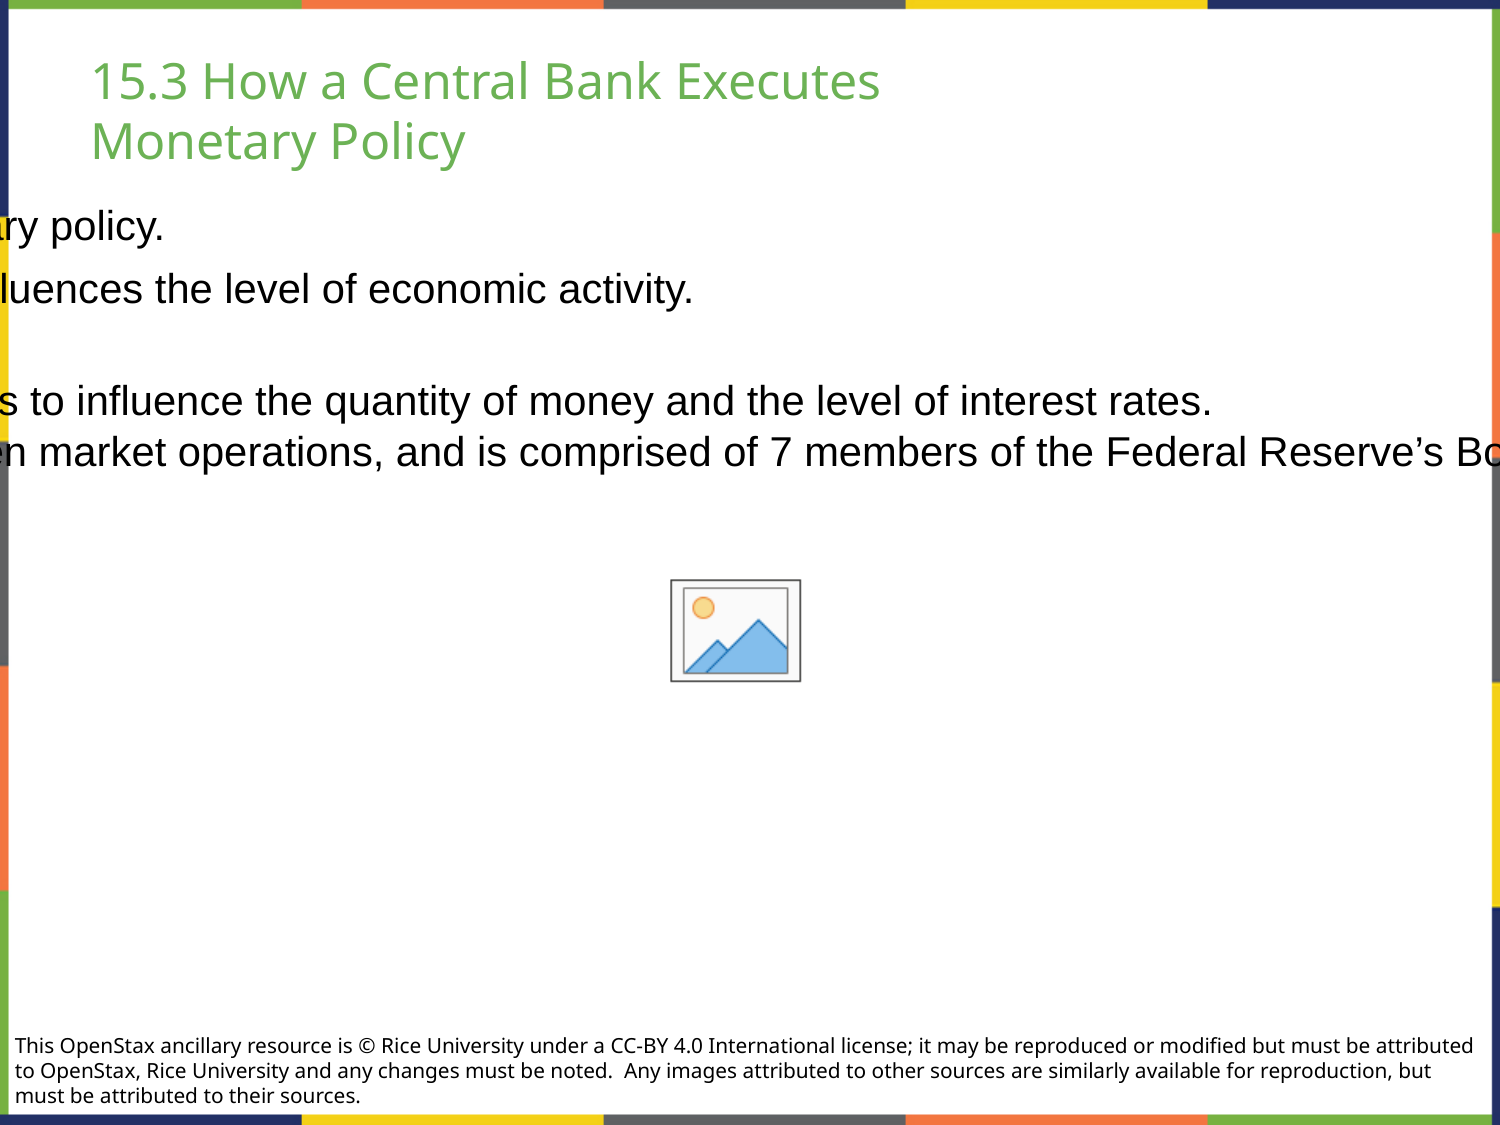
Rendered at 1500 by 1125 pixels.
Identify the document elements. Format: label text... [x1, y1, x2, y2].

picture [0, 1115, 1500, 1125]
picture [0, 0, 1500, 1078]
picture [0, 402, 15, 413]
text_box This OpenStax ancillary resource is © Rice University under a CC-BY 4.0 International license; it may be reproduced or modified but must be attributed to OpenStax, Rice University and any changes must be noted. Any images attributed to other sources are similarly available for reproduction, but must be attributed to their sources. [0, 1025, 1500, 1115]
title 15.3 How a Central Bank Executes Monetary Policy [75, 39, 1398, 183]
picture [1489, 446, 1500, 464]
